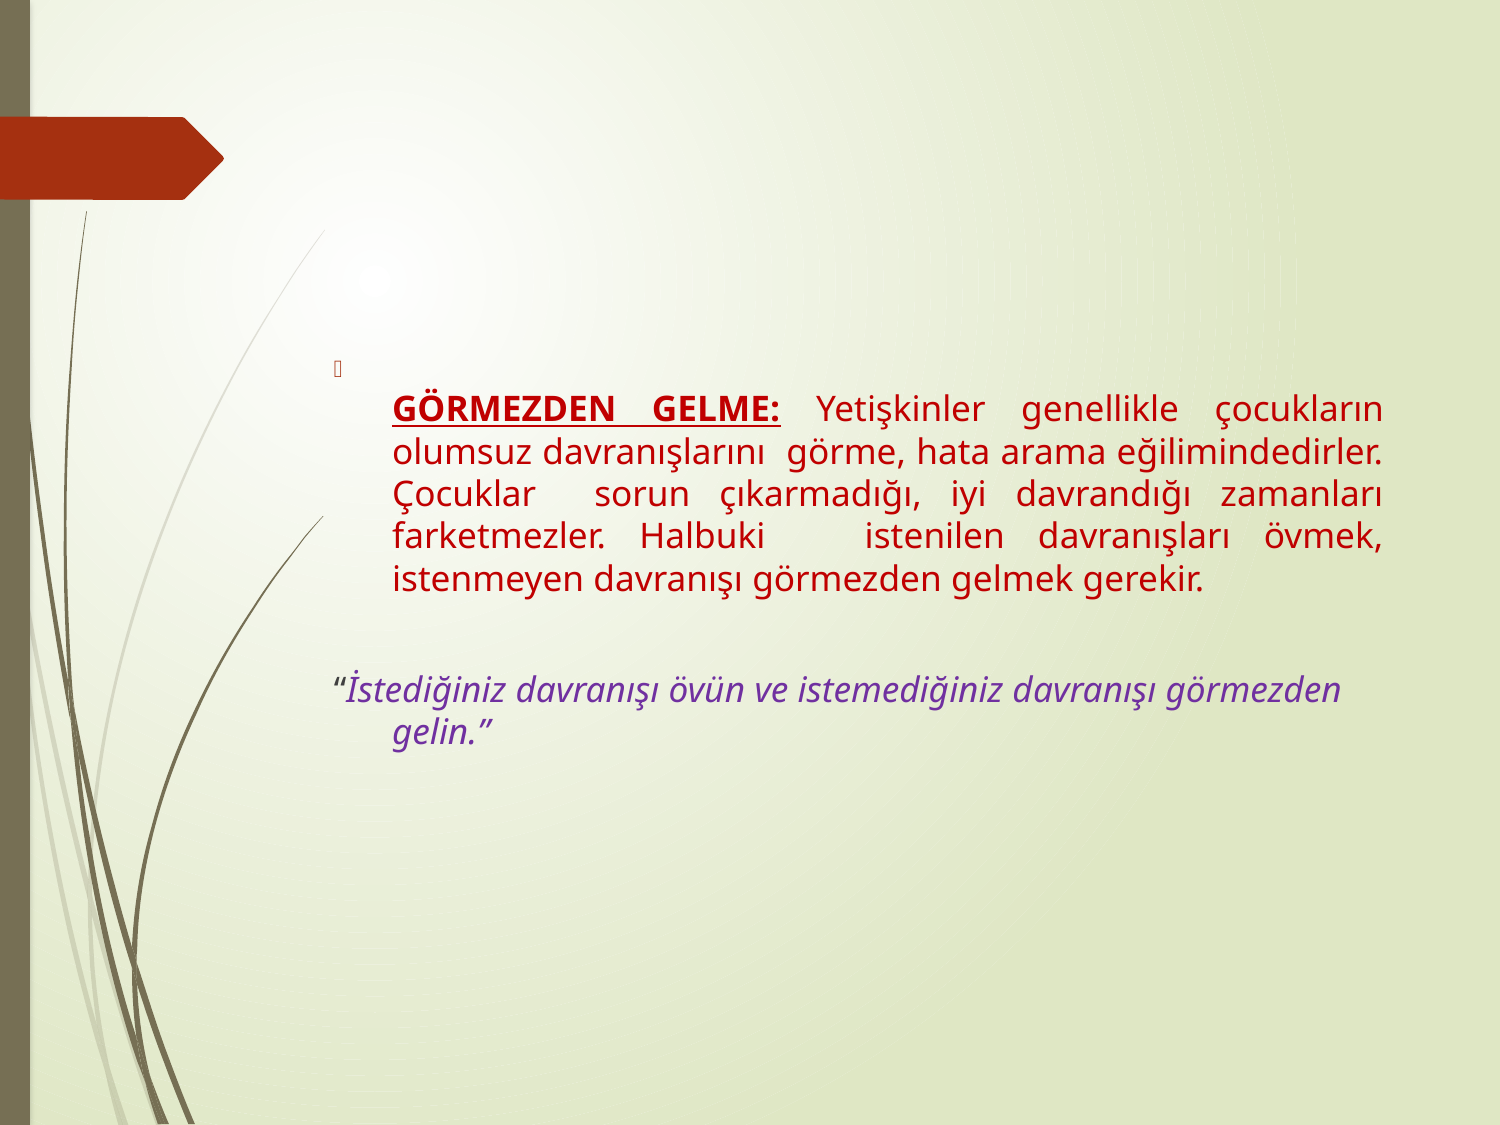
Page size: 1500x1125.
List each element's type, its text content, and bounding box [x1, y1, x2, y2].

list GÖRMEZDEN GELME: Yetişkinler genellikle çocukların olumsuz davranışlarını görme, hata arama eğilimindedirler. Çocuklar sorun çıkarmadığı, iyi davrandığı zamanları farketmezler. Halbuki istenilen davranışları övmek, istenmeyen davranışı görmezden gelmek gerekir. “İstediğiniz davranışı övün ve istemediğiniz davranışı görmezden gelin.” [318, 350, 1400, 970]
